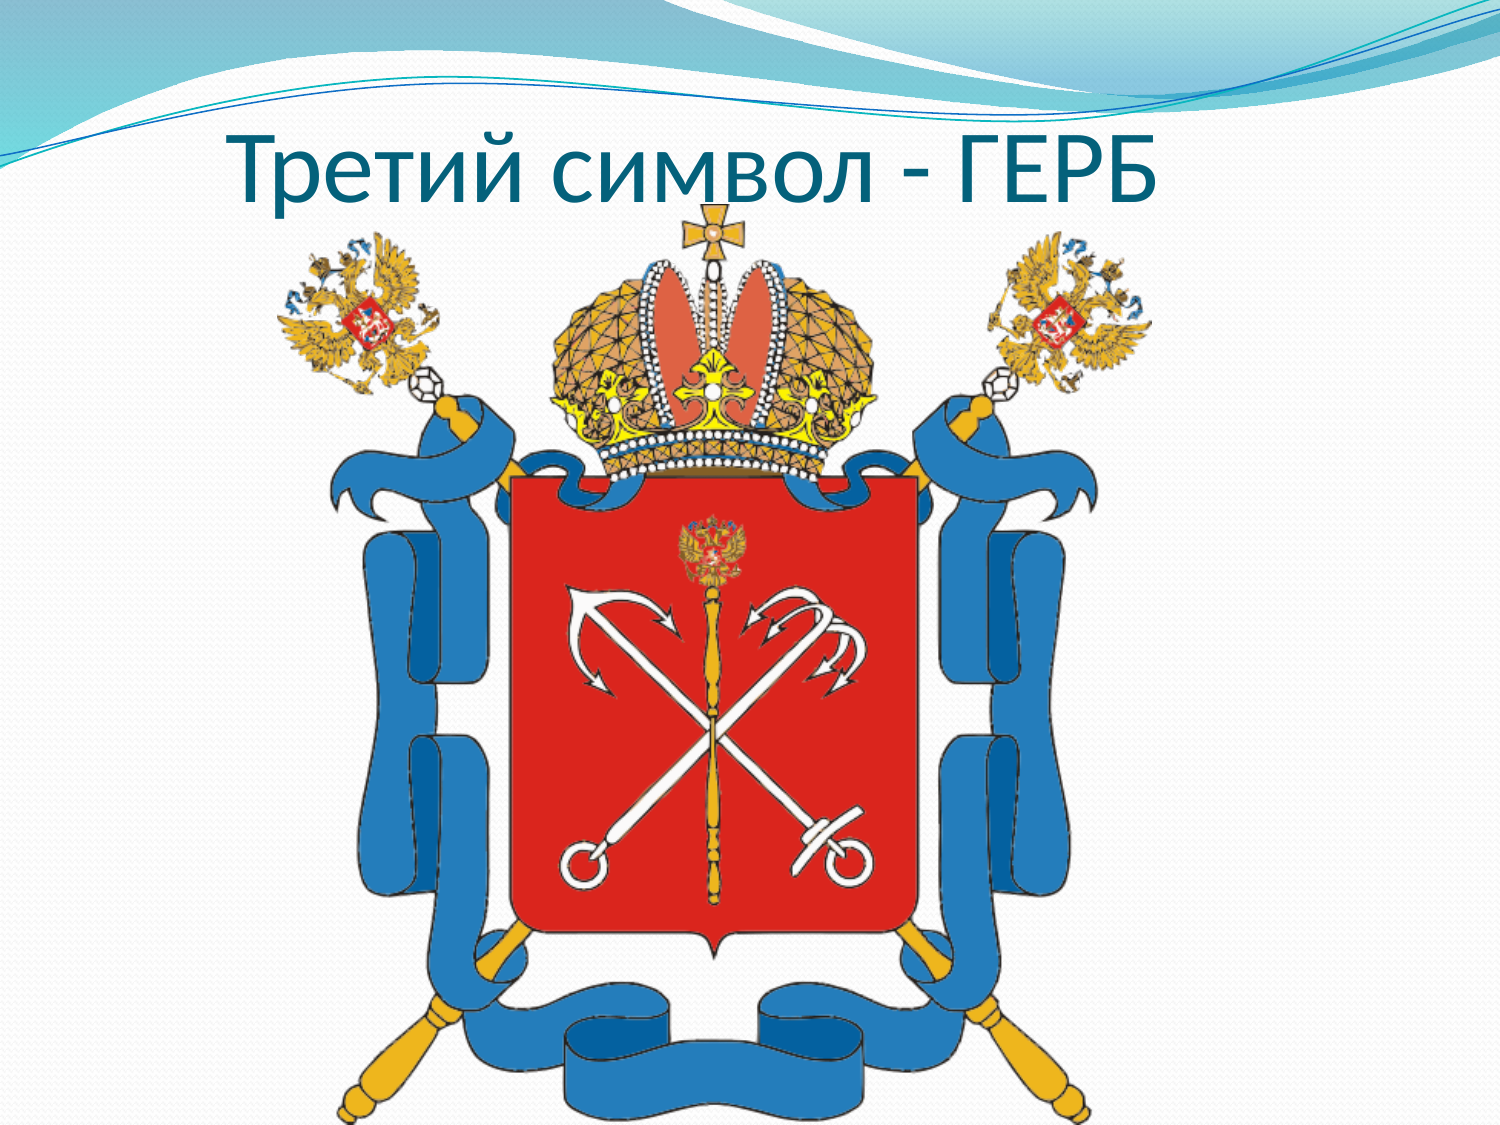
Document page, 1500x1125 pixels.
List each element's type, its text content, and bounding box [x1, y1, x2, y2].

title Третий символ - ГЕРБ [225, 0, 1500, 224]
picture [277, 204, 1152, 1125]
